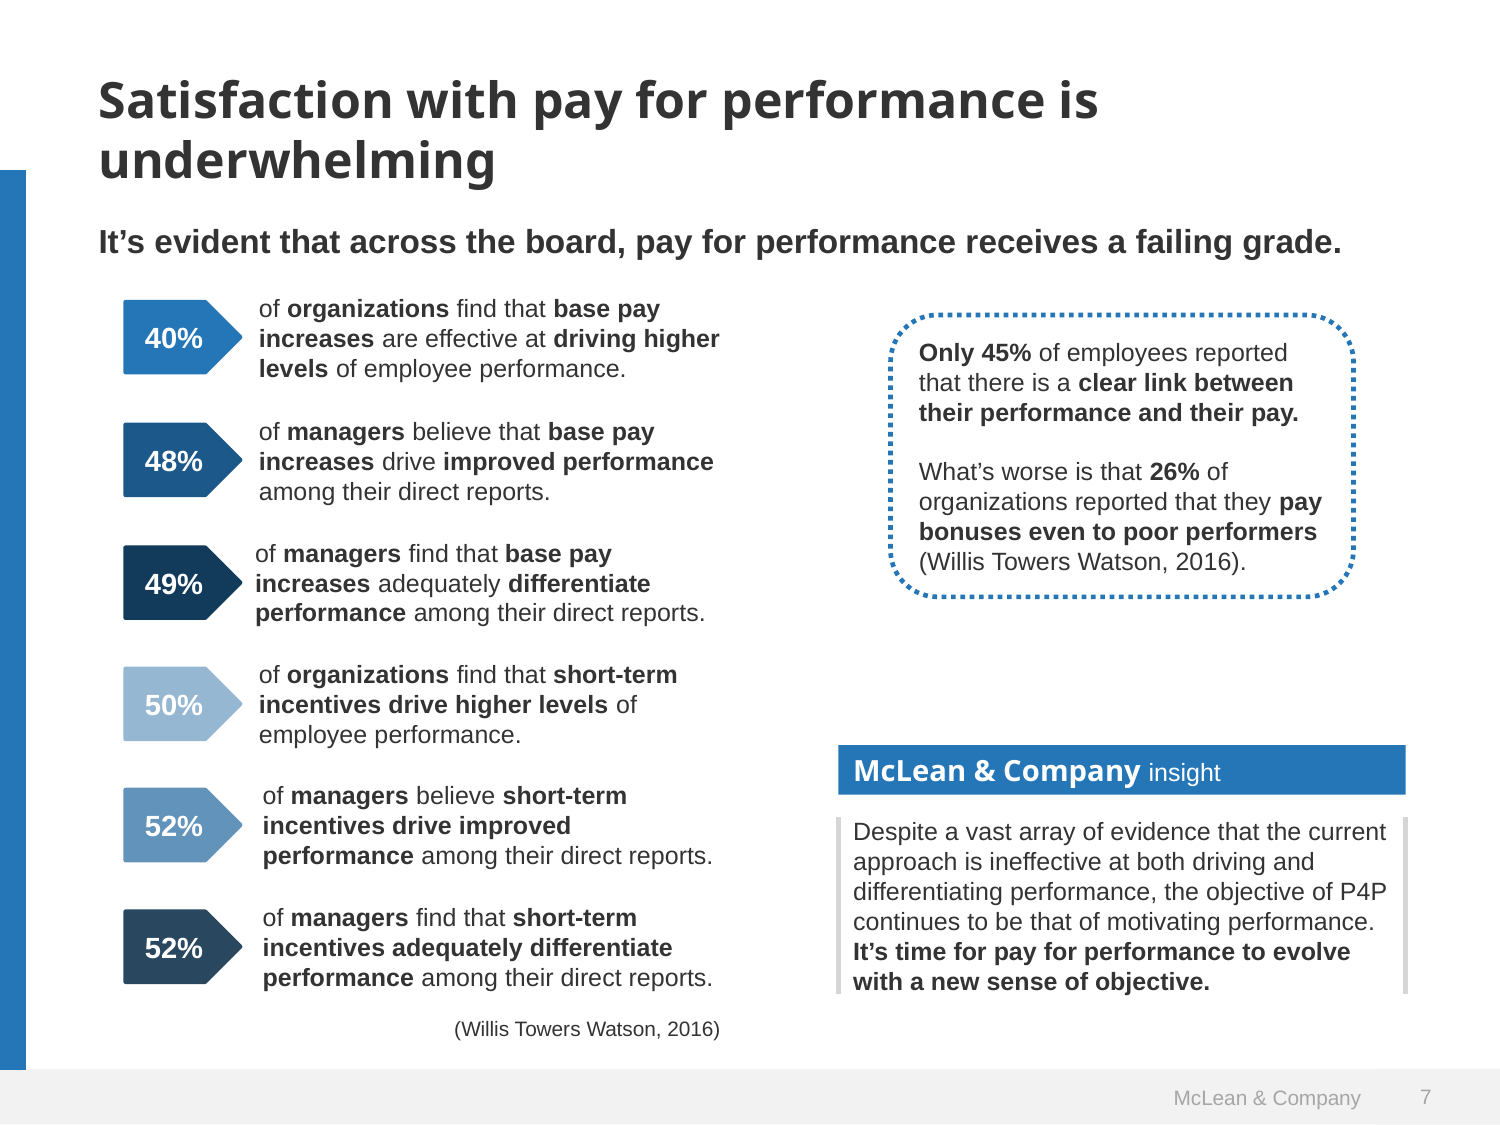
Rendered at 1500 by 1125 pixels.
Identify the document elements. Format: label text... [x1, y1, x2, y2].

text_box 52% [123, 909, 243, 985]
text_box (Willis Towers Watson, 2016) [174, 1007, 736, 1048]
text_box 50% [123, 666, 243, 742]
text_box of organizations find that base pay increases are effective at driving higher levels of employee performance. [244, 284, 740, 390]
text_box 40% [123, 299, 243, 375]
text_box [838, 744, 1406, 995]
list Satisfaction with pay for performance is underwhelming [83, 61, 1417, 204]
text_box [0, 168, 28, 1072]
text_box Only 45% of employees reported that there is a clear link between their performance and their pay. What’s worse is that 26% of organizations reported that they pay bonuses even to poor performers (Willis Towers Watson, 2016). [890, 314, 1354, 597]
text_box 48% [123, 422, 243, 498]
text_box of organizations find that short-term incentives drive higher levels of employee performance. [244, 651, 740, 757]
text_box 52% [123, 787, 243, 863]
text_box of managers believe that base pay increases drive improved performance among their direct reports. [244, 407, 740, 513]
text_box of managers find that base pay increases adequately differentiate performance among their direct reports. [240, 529, 736, 635]
text_box of managers find that short-term incentives adequately differentiate performance among their direct reports. [247, 893, 743, 999]
text_box 49% [123, 545, 240, 620]
text_box It’s evident that across the board, pay for performance receives a failing grade. [83, 213, 1406, 268]
text_box of managers believe short-term incentives drive improved performance among their direct reports. [247, 771, 743, 877]
